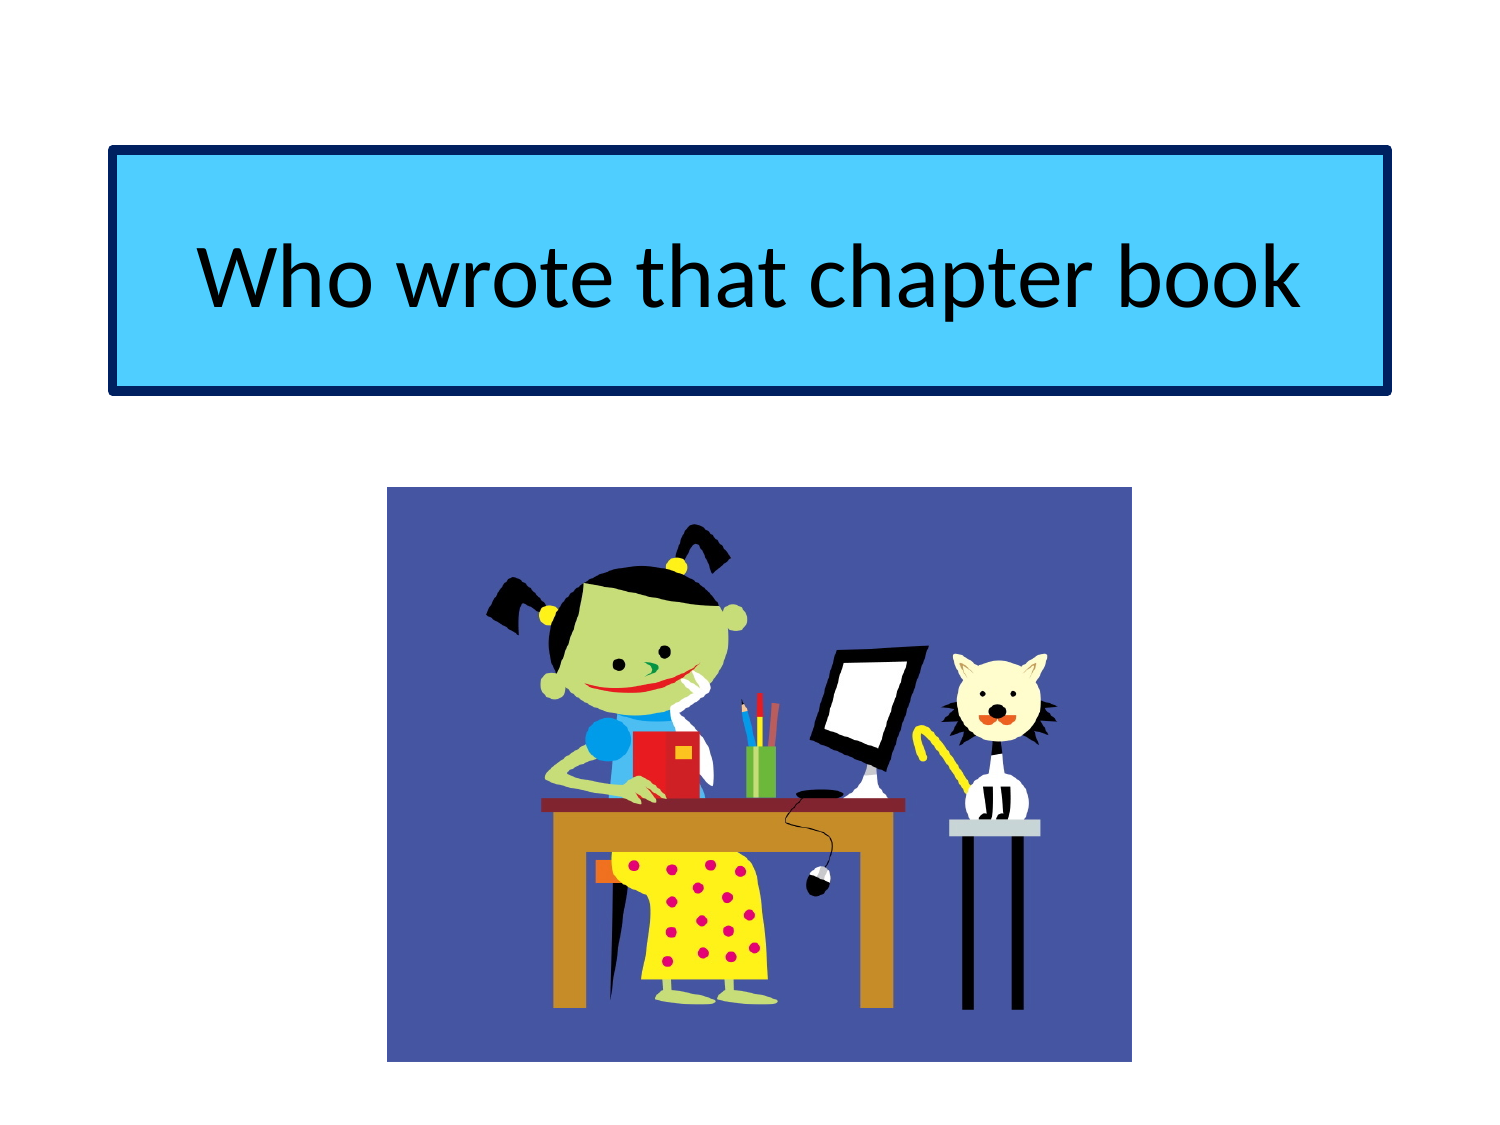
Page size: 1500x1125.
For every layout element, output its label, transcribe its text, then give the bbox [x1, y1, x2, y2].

title Who wrote that chapter book [112, 149, 1388, 392]
picture [387, 487, 1132, 1063]
